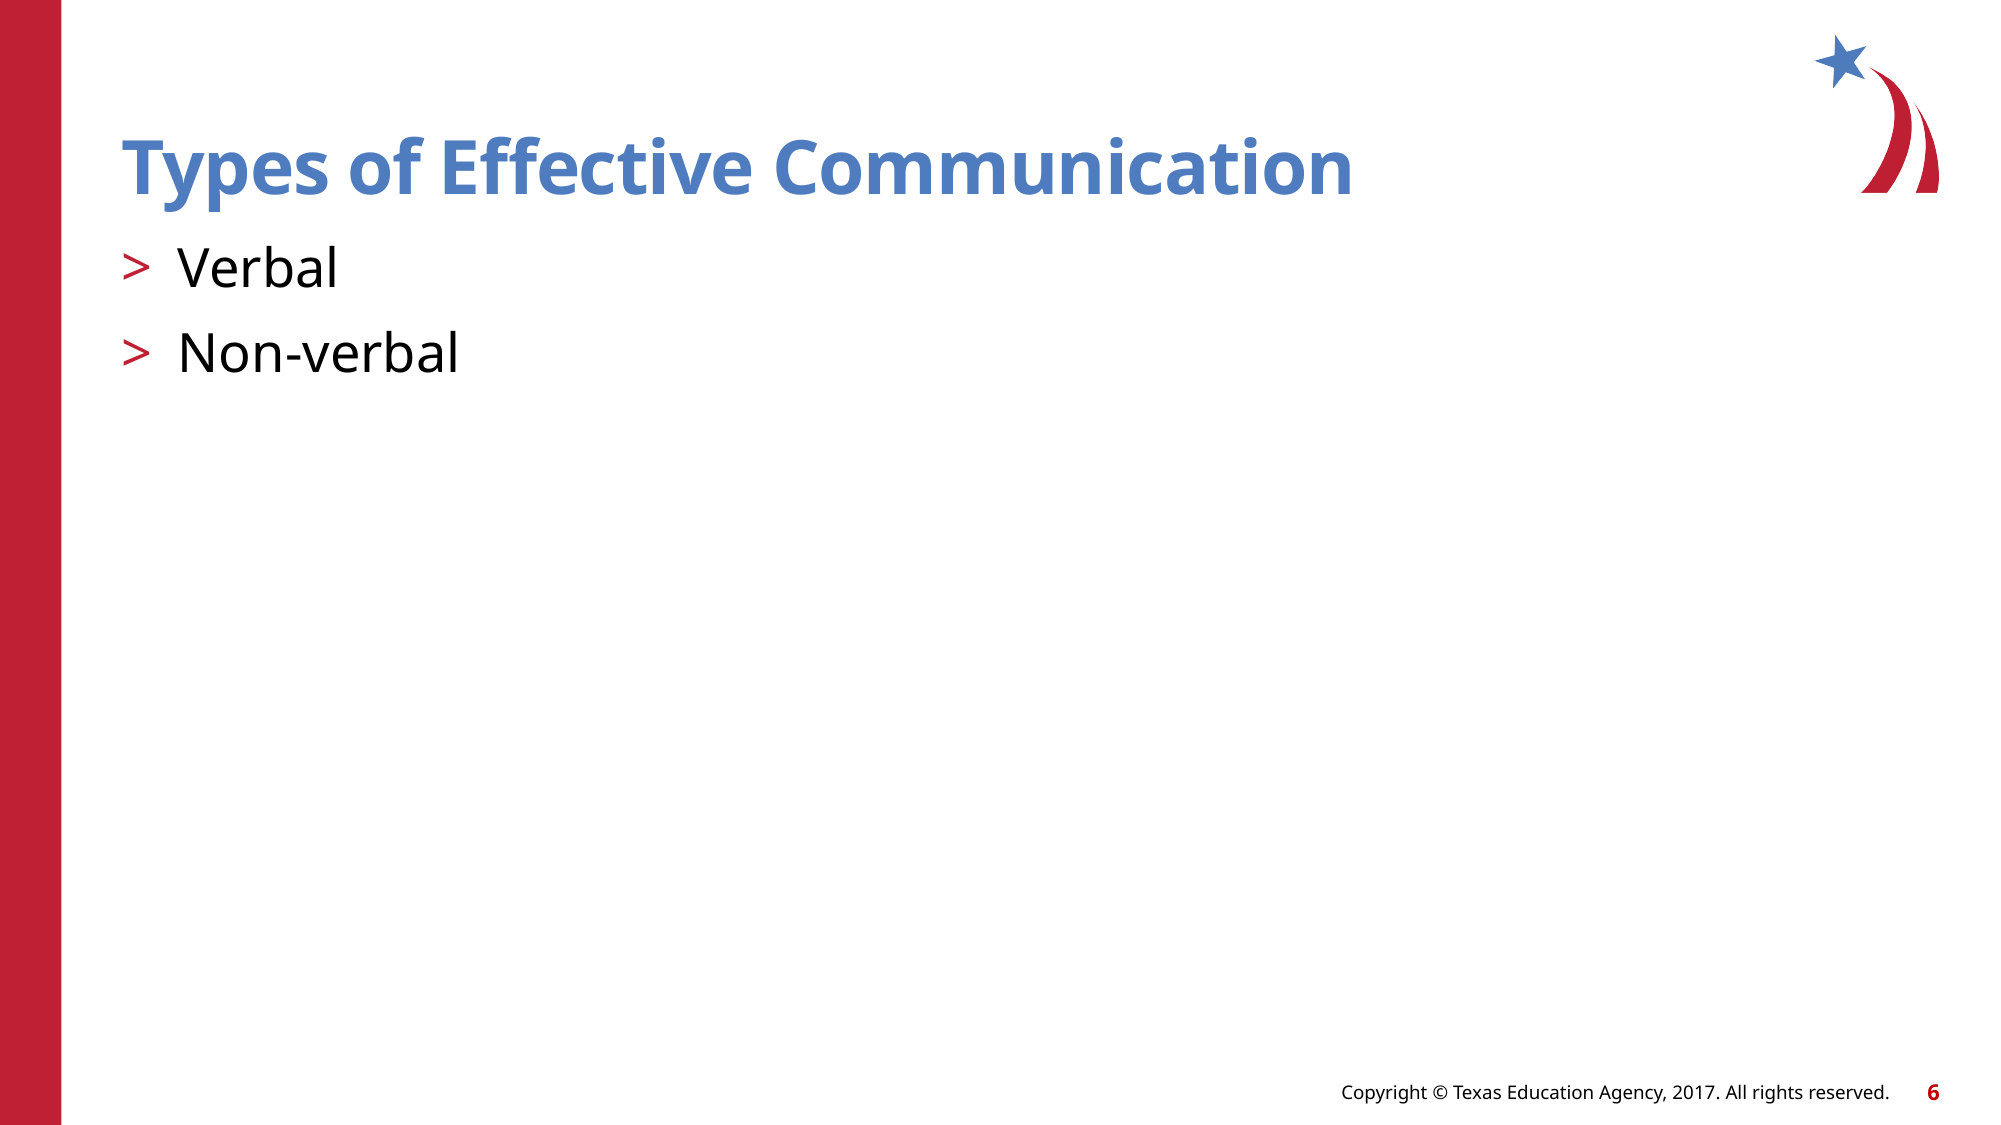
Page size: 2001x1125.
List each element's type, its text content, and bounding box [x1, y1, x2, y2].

title Types of Effective Communication [121, 66, 1772, 211]
list Verbal Non-verbal [121, 233, 1884, 1010]
picture [1814, 34, 1939, 193]
